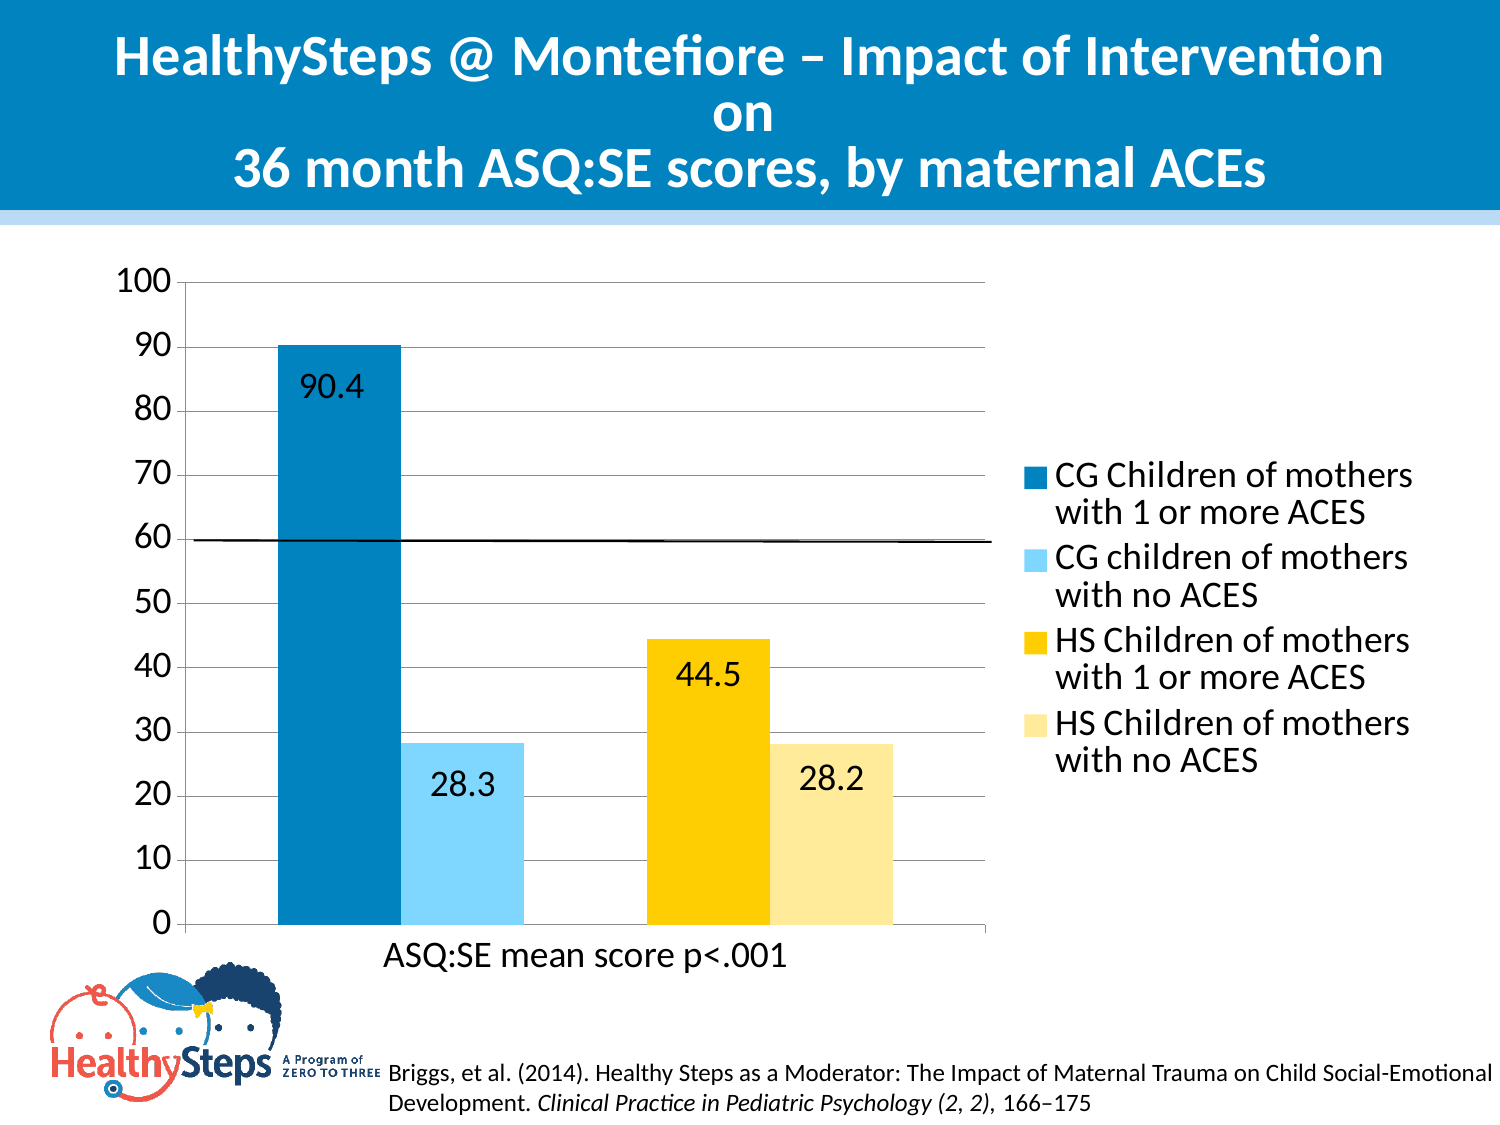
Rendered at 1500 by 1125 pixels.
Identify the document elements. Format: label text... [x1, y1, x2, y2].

title HealthySteps @ Montefiore – Impact of Intervention on 36 month ASQ:SE scores, by maternal ACEs [75, 1, 1425, 206]
picture [50, 962, 380, 1102]
text_box Briggs, et al. (2014). Healthy Steps as a Moderator: The Impact of Maternal Trauma on Child Social-Emotional Development. Clinical Practice in Pediatric Psychology (2, 2), 166–175 [373, 1049, 1500, 1124]
chart [87, 249, 1438, 992]
